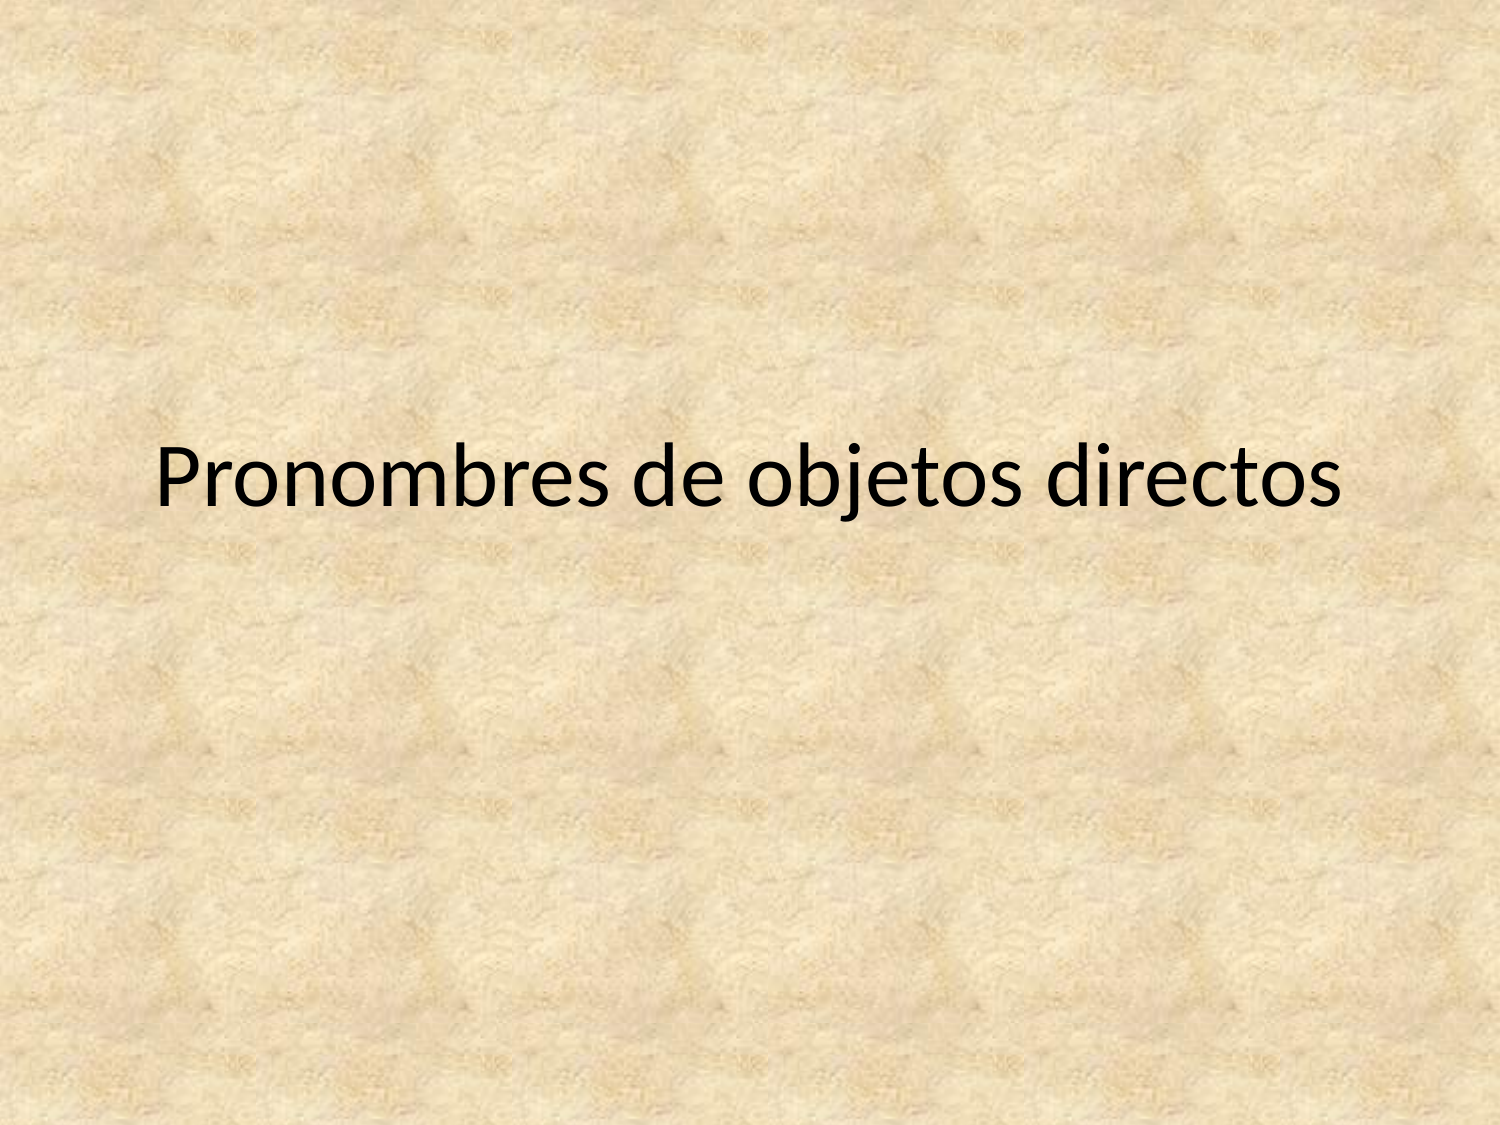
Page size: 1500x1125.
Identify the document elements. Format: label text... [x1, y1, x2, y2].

picture [0, 0, 1500, 1125]
title Pronombres de objetos directos [112, 349, 1388, 591]
